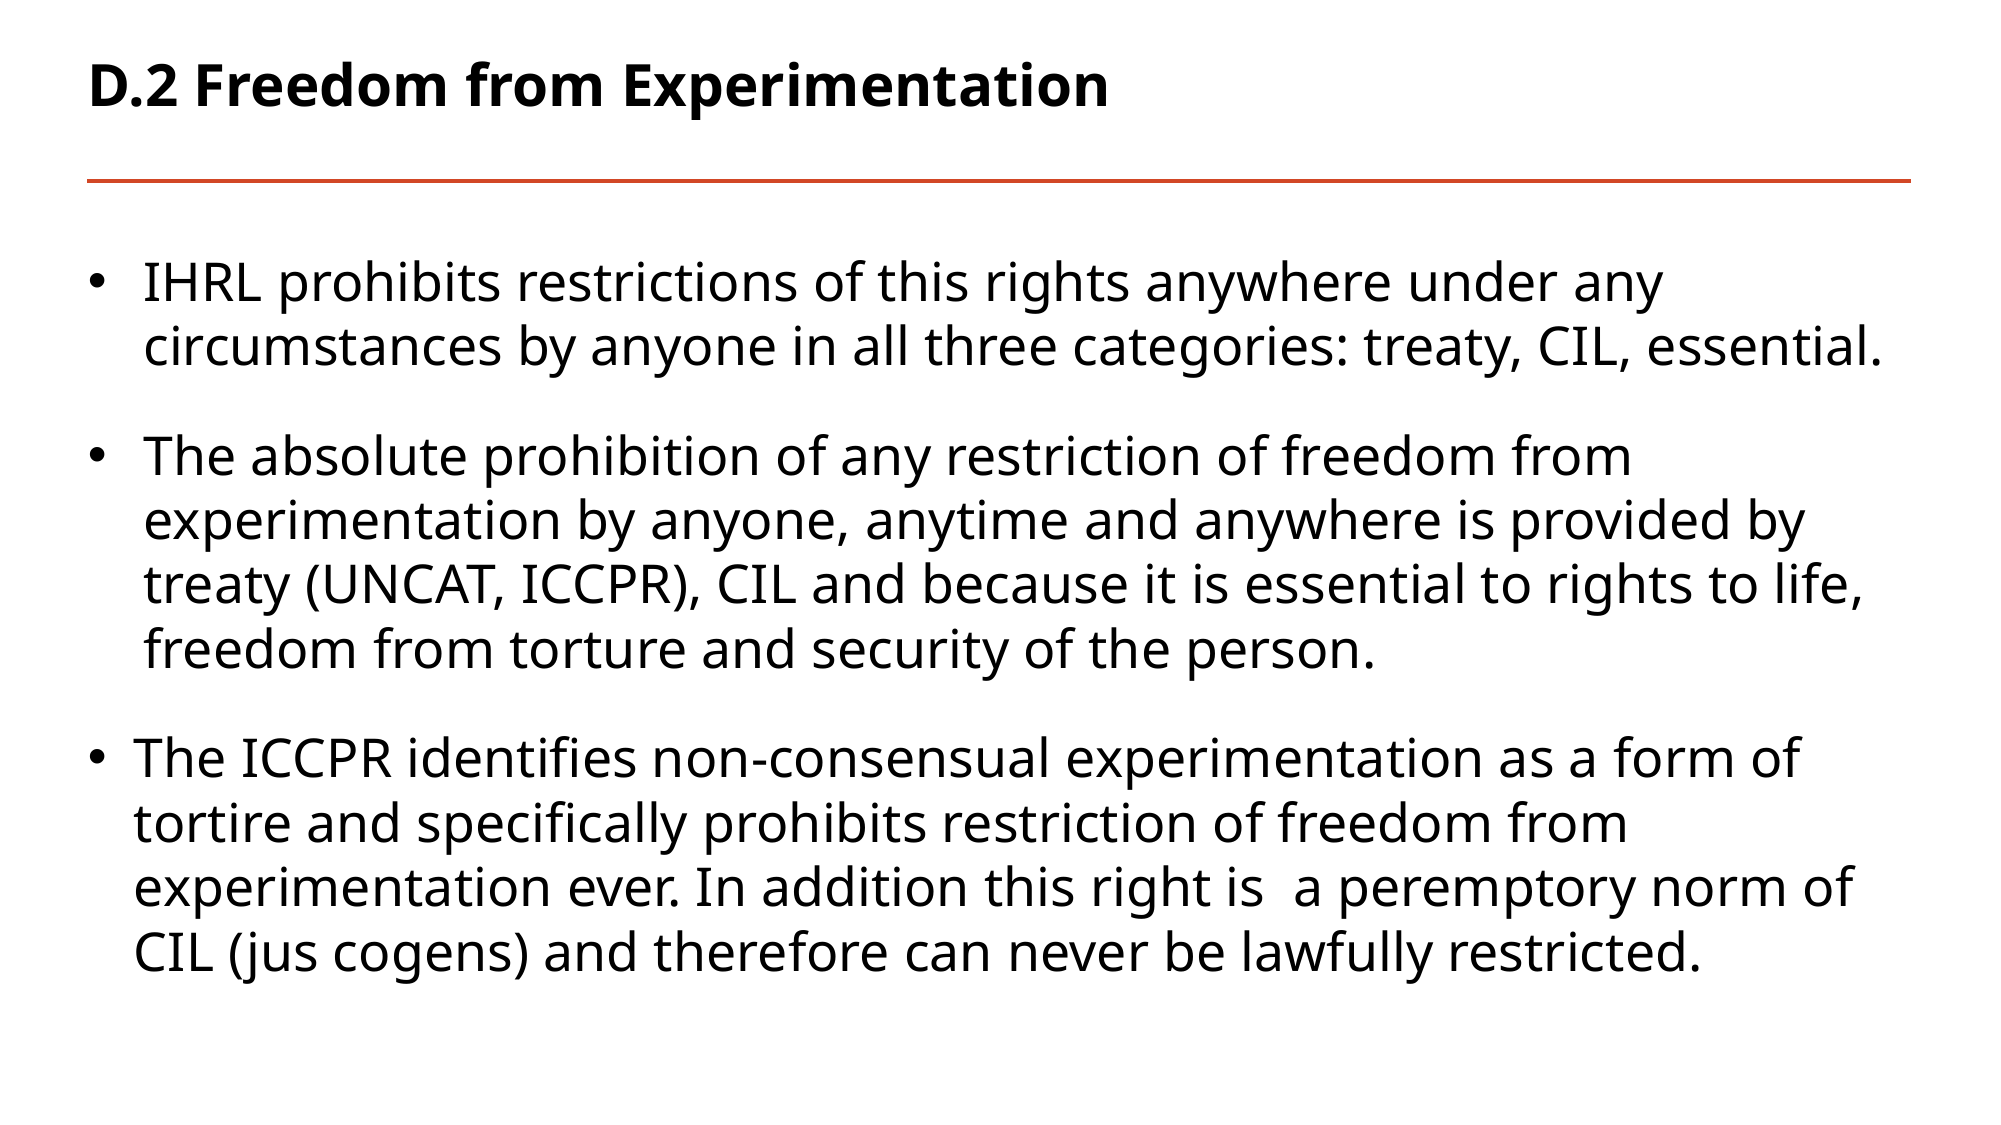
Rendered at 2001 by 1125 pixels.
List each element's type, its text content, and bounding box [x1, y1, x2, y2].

list IHRL prohibits restrictions of this rights anywhere under any circumstances by anyone in all three categories: treaty, CIL, essential. The absolute prohibition of any restriction of freedom from experimentation by anyone, anytime and anywhere is provided by treaty (UNCAT, ICCPR), CIL and because it is essential to rights to life, freedom from torture and security of the person. The ICCPR identifies non-consensual experimentation as a form of tortire and specifically prohibits restriction of freedom from experimentation ever. In addition this right is a peremptory norm of CIL (jus cogens) and therefore can never be lawfully restricted. [72, 239, 1912, 1057]
title D.2 Freedom from Experimentation [72, 40, 1912, 163]
